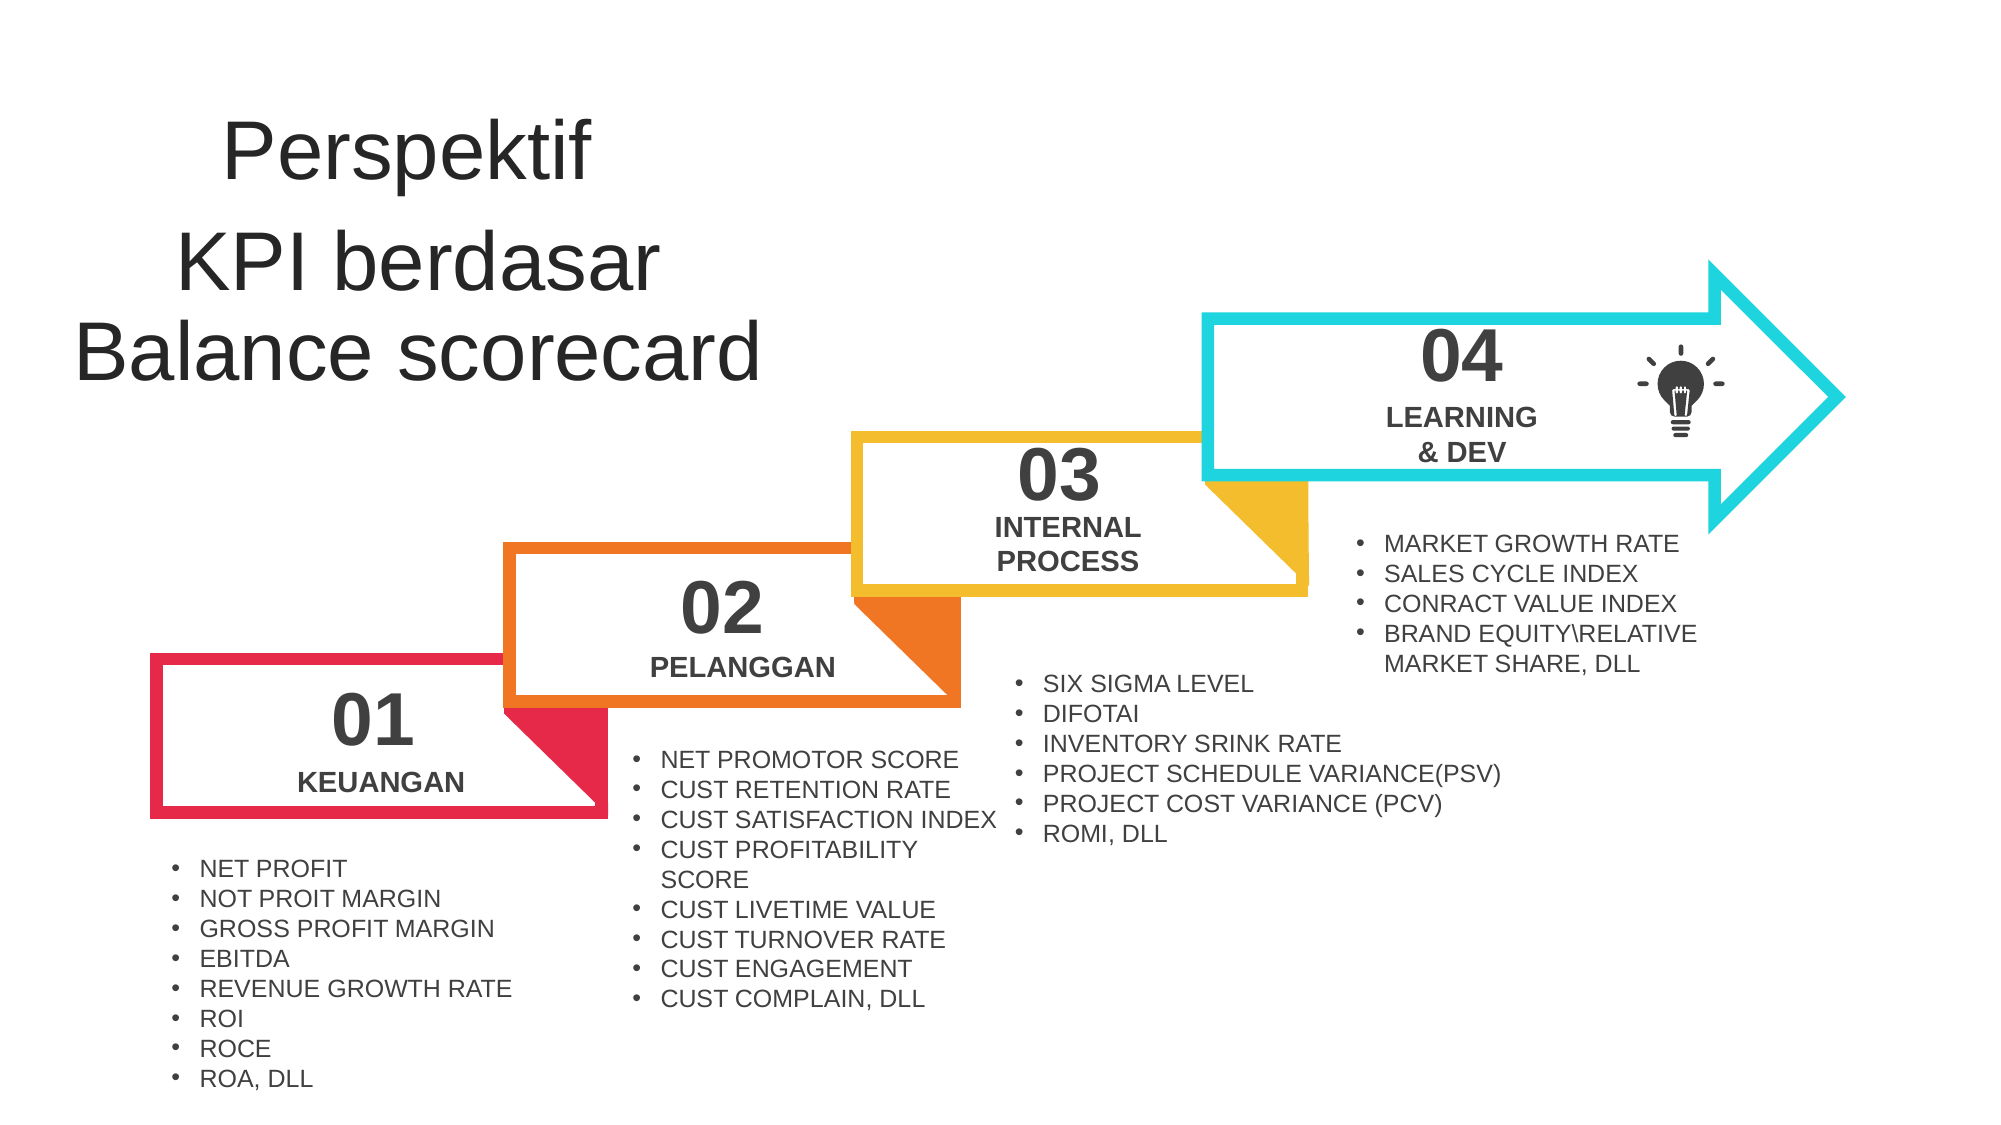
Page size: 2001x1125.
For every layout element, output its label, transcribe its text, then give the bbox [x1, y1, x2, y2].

text_box NET PROMOTOR SCORE CUST RETENTION RATE CUST SATISFACTION INDEX CUST PROFITABILITY SCORE CUST LIVETIME VALUE CUST TURNOVER RATE CUST ENGAGEMENT CUST COMPLAIN, DLL [617, 813, 1025, 1021]
text_box NET PROFIT NOT PROIT MARGIN GROSS PROFIT MARGIN EBITDA REVENUE GROWTH RATE ROI ROCE ROA, DLL [156, 845, 582, 1100]
text_box SIX SIGMA LEVEL DIFOTAI INVENTORY SRINK RATE PROJECT SCHEDULE VARIANCE(PSV) PROJECT COST VARIANCE (PCV) ROMI, DLL [1025, 813, 1559, 855]
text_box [156, 274, 1838, 813]
list Perspektif KPI berdasar Balance scorecard [47, 87, 790, 418]
